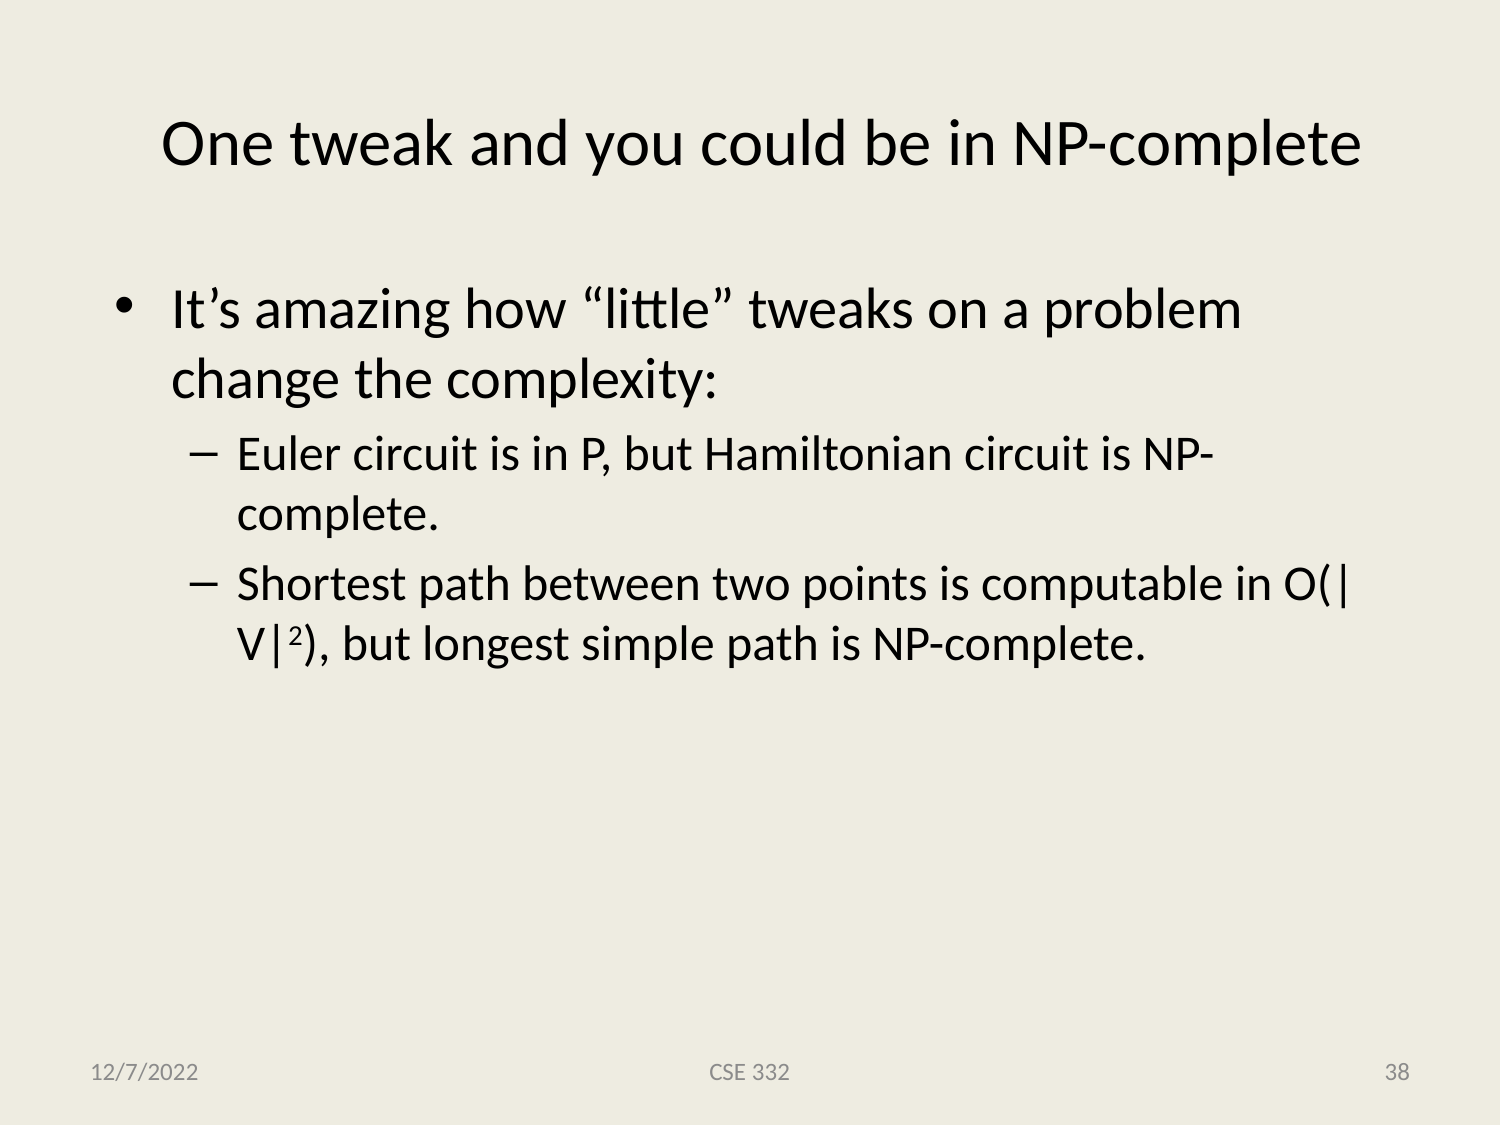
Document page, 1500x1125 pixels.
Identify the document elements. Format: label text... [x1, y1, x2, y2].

title One tweak and you could be in NP-complete [24, 45, 1500, 233]
list It’s amazing how “little” tweaks on a problem change the complexity: Euler circuit is in P, but Hamiltonian circuit is NP-complete. Shortest path between two points is computable in O(|V|2), but longest simple path is NP-complete. [99, 262, 1413, 1005]
slide_number 38 [1074, 1042, 1425, 1103]
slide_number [75, 1042, 425, 1103]
footer CSE 332 [512, 1042, 988, 1103]
